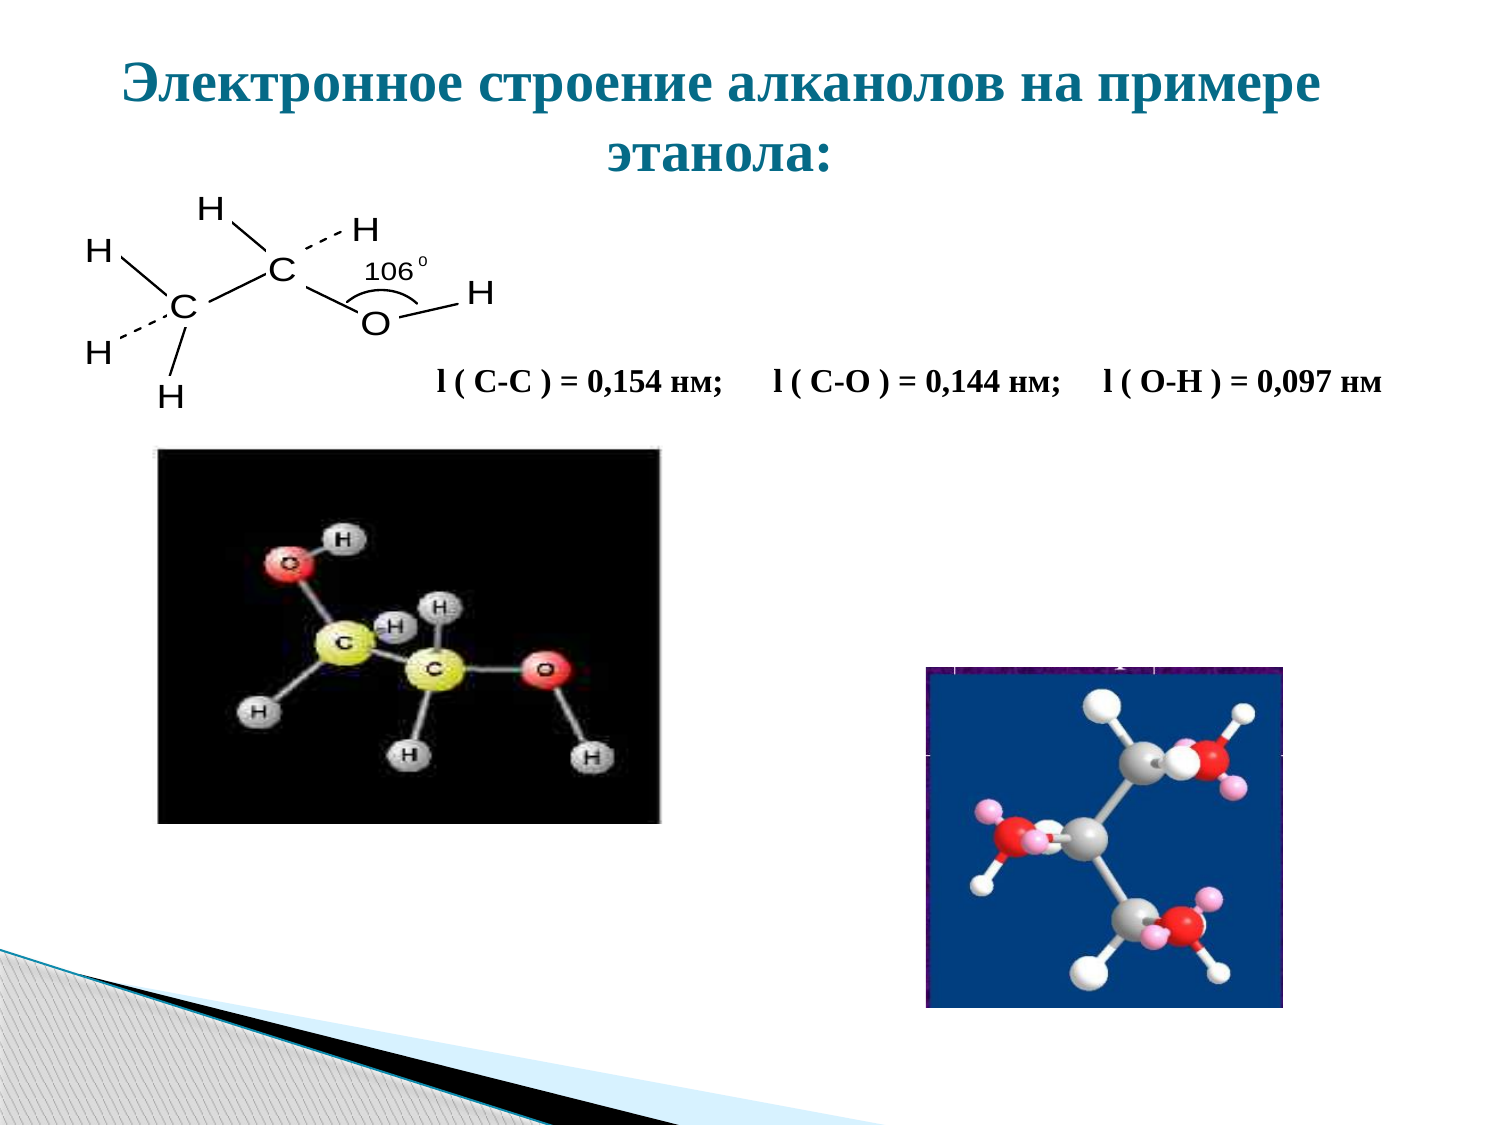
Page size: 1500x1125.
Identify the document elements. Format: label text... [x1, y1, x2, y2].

text_box Электронное строение алканолов на примере этанола: [23, 35, 1418, 191]
text_box l ( C-C ) = 0,154 нм; l ( С-О ) = 0,144 нм; l ( О-Н ) = 0,097 нм [508, 351, 1442, 407]
picture [152, 445, 663, 824]
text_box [81, 187, 502, 423]
picture [925, 667, 1284, 1009]
